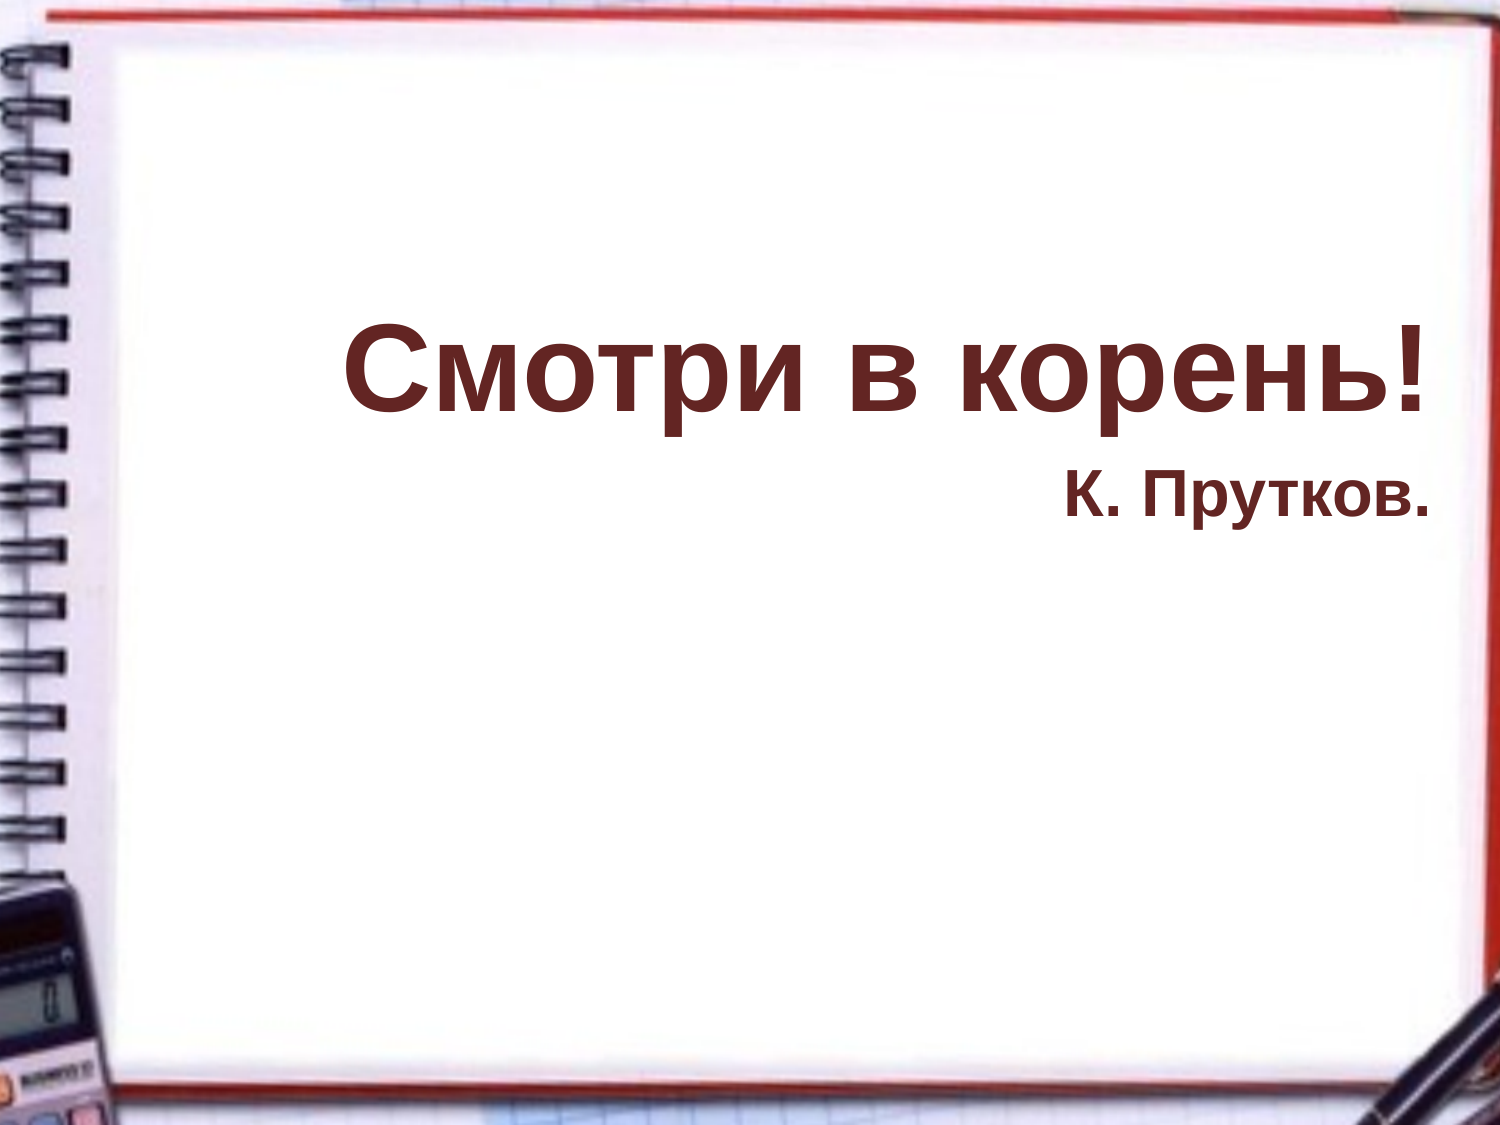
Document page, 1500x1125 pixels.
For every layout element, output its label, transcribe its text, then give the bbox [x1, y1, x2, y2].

picture [0, 0, 1500, 1125]
list Смотри в корень! К. Прутков. [100, 278, 1449, 485]
